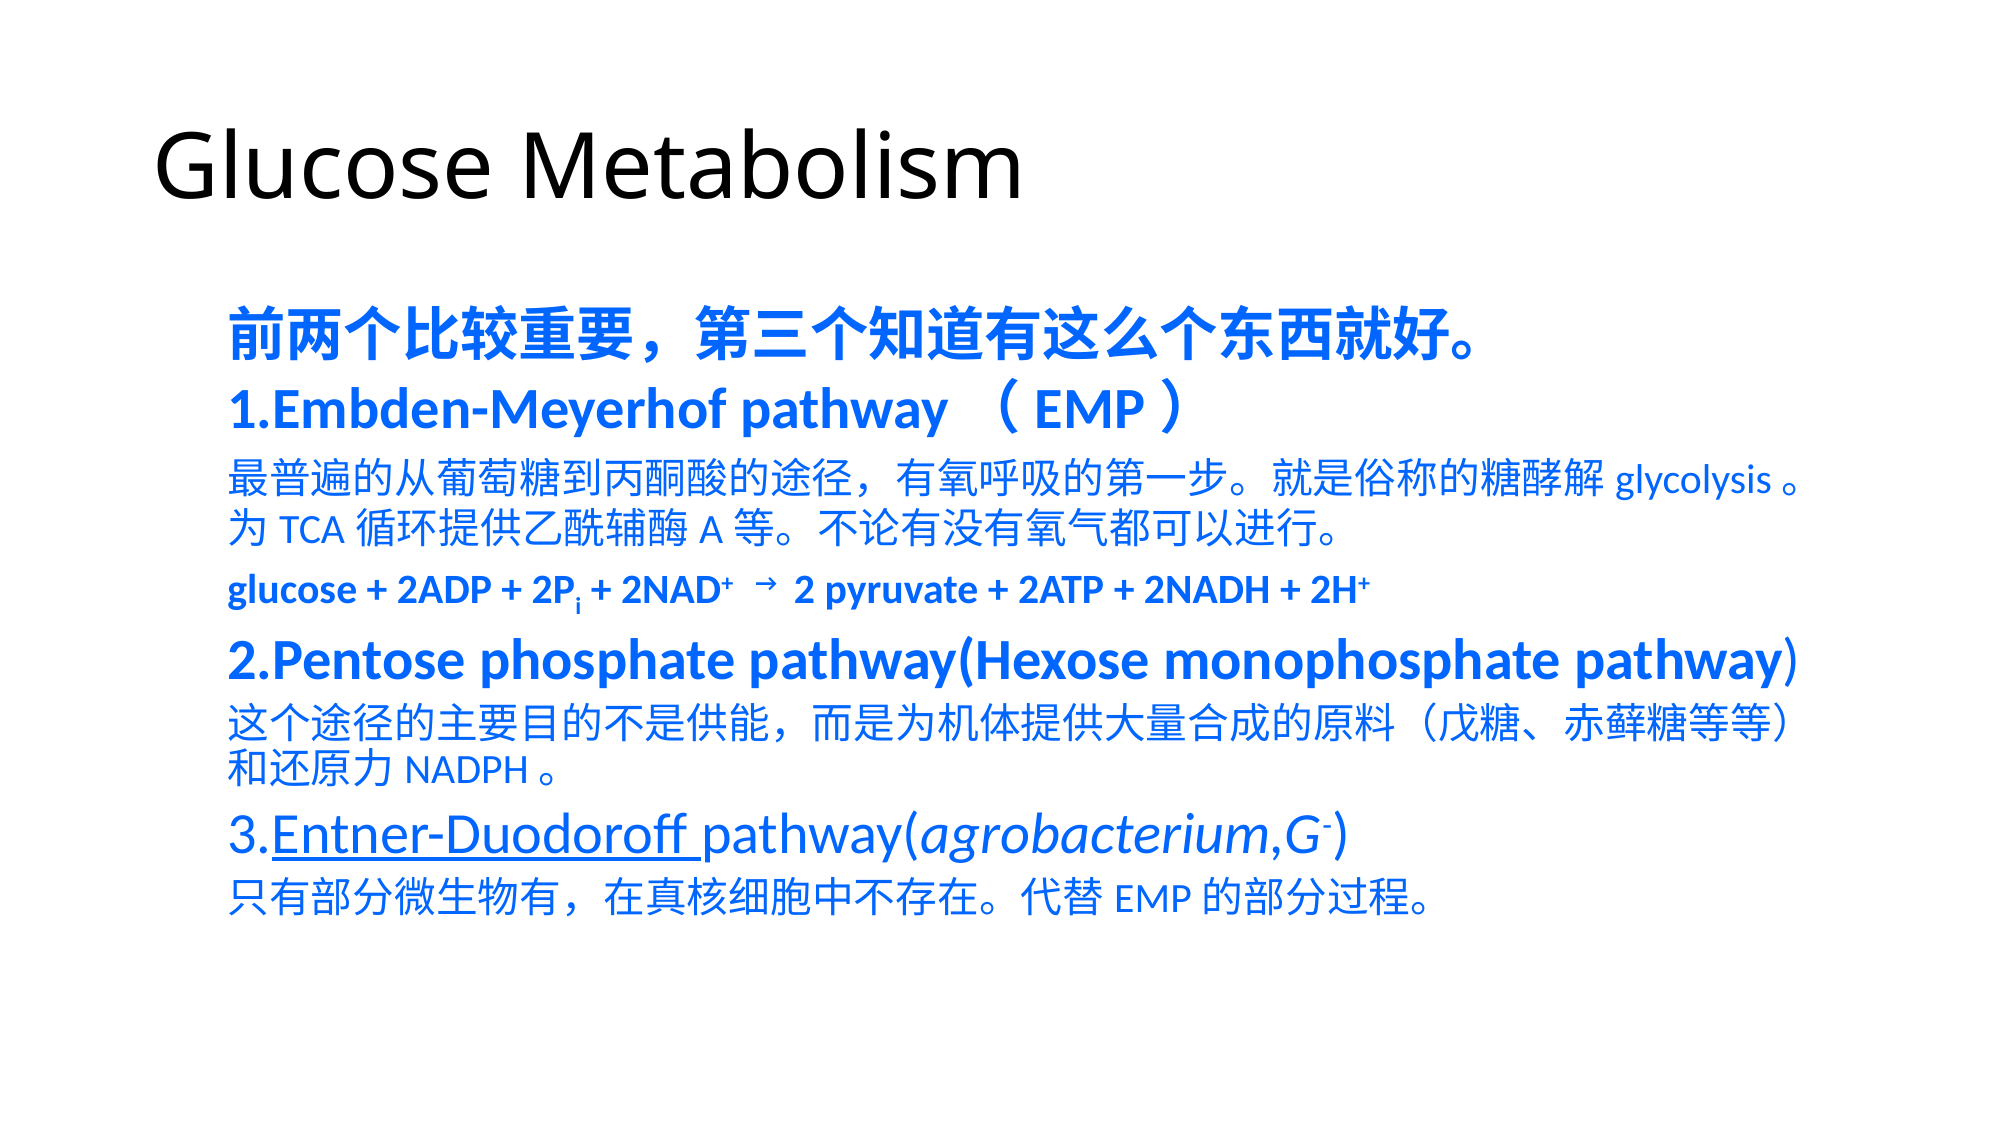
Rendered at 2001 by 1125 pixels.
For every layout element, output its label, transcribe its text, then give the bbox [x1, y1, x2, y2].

title Glucose Metabolism [137, 59, 1863, 278]
list 前两个比较重要，第三个知道有这么个东西就好。 1.Embden-Meyerhof pathway（EMP） 最普遍的从葡萄糖到丙酮酸的途径，有氧呼吸的第一步。就是俗称的糖酵解glycolysis。为TCA循环提供乙酰辅酶A等。不论有没有氧气都可以进行。 glucose + 2ADP + 2Pi + 2NAD+ → 2 pyruvate + 2ATP + 2NADH + 2H+ 2.Pentose phosphate pathway(Hexose monophosphate pathway) 这个途径的主要目的不是供能，而是为机体提供大量合成的原料（戊糖、赤藓糖等等）和还原力NADPH。 3.Entner-Duodoroff pathway(agrobacterium,G-) 只有部分微生物有，在真核细胞中不存在。代替EMP的部分过程。 [137, 297, 1863, 1012]
